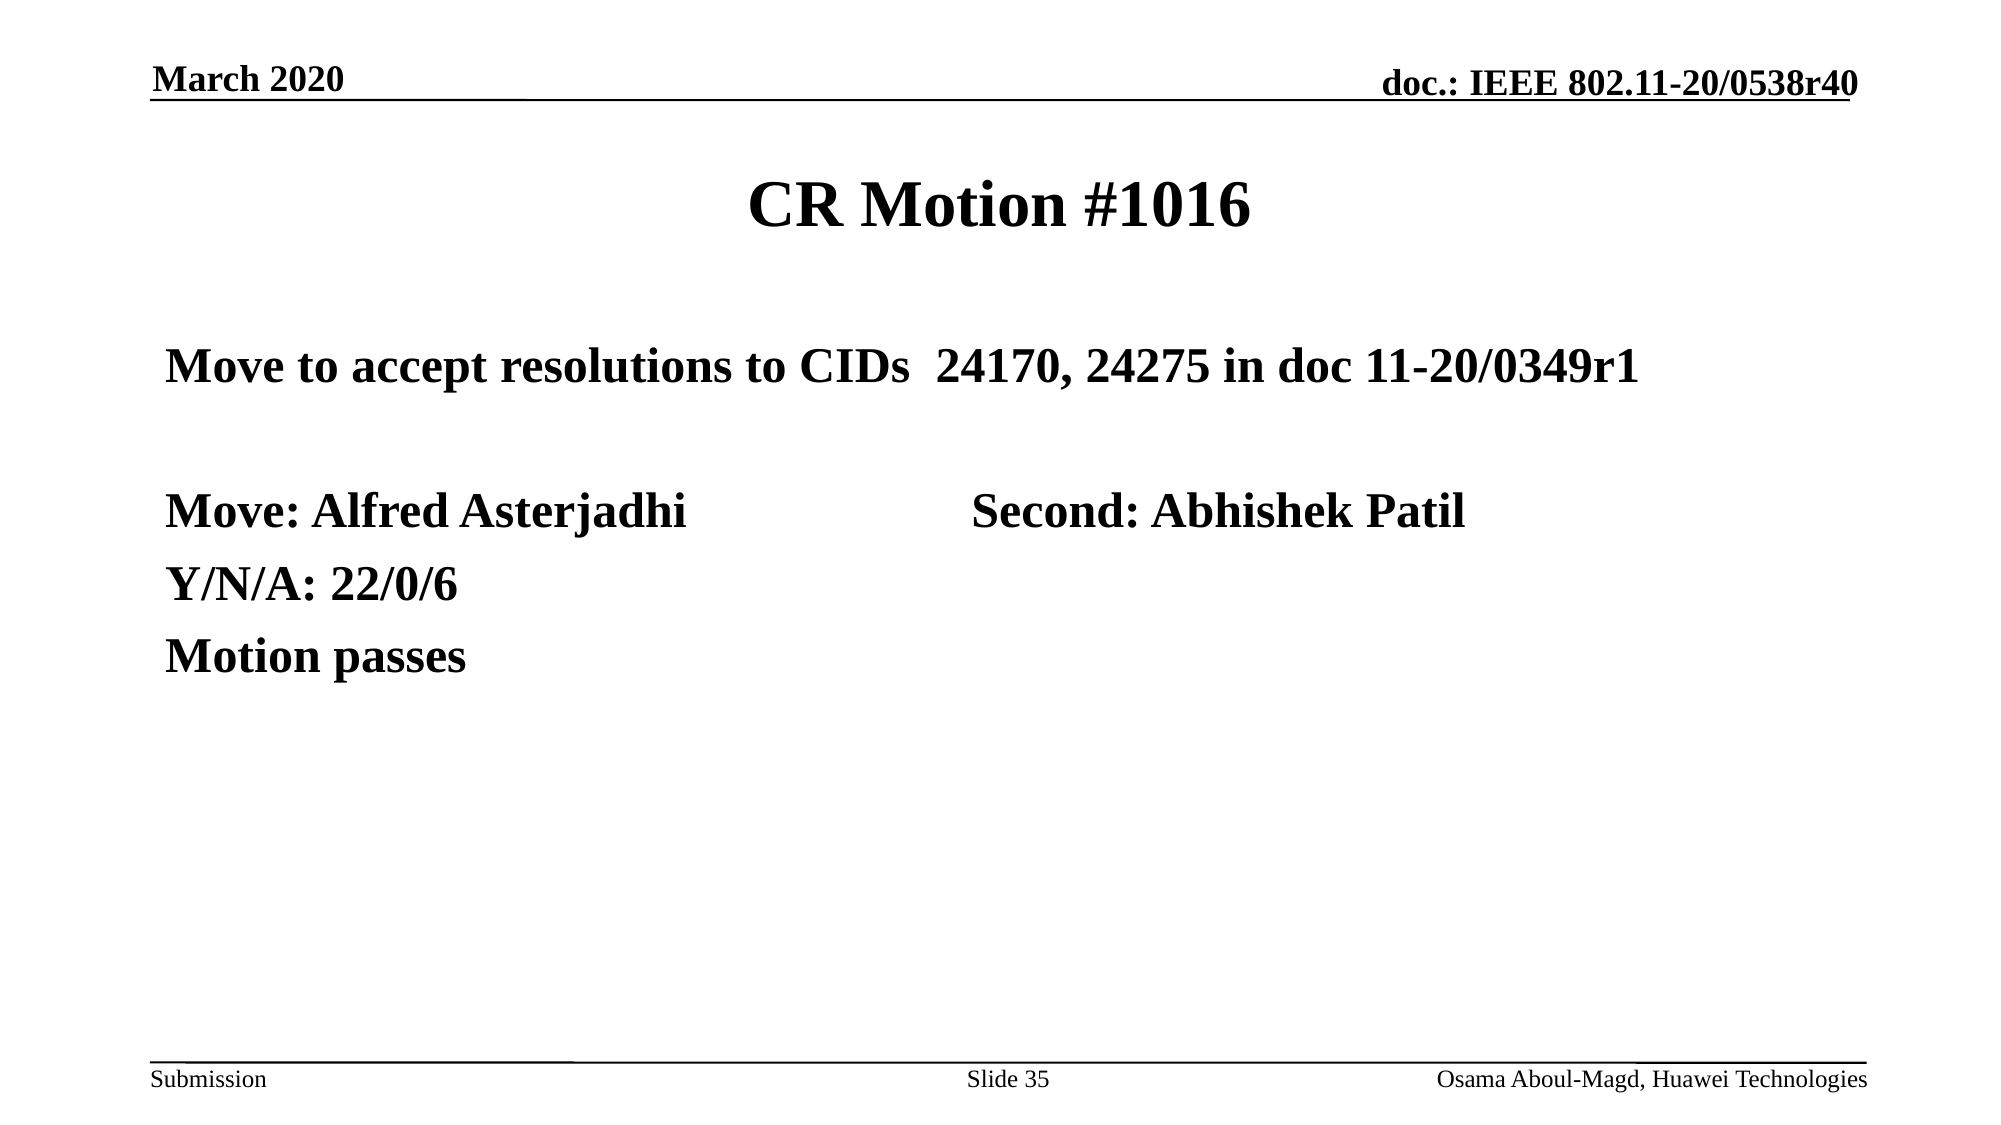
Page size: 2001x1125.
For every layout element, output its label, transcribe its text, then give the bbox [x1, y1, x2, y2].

title CR Motion #1016 [149, 112, 1850, 288]
slide_number Slide 35 [950, 1061, 1067, 1123]
list Move to accept resolutions to CIDs 24170, 24275 in doc 11-20/0349r1 Move: Alfred Asterjadhi Second: Abhishek Patil Y/N/A: 22/0/6 Motion passes [149, 324, 1850, 1000]
footer Osama Aboul-Magd, Huawei Technologies [1171, 1061, 1869, 1093]
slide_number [152, 54, 563, 100]
